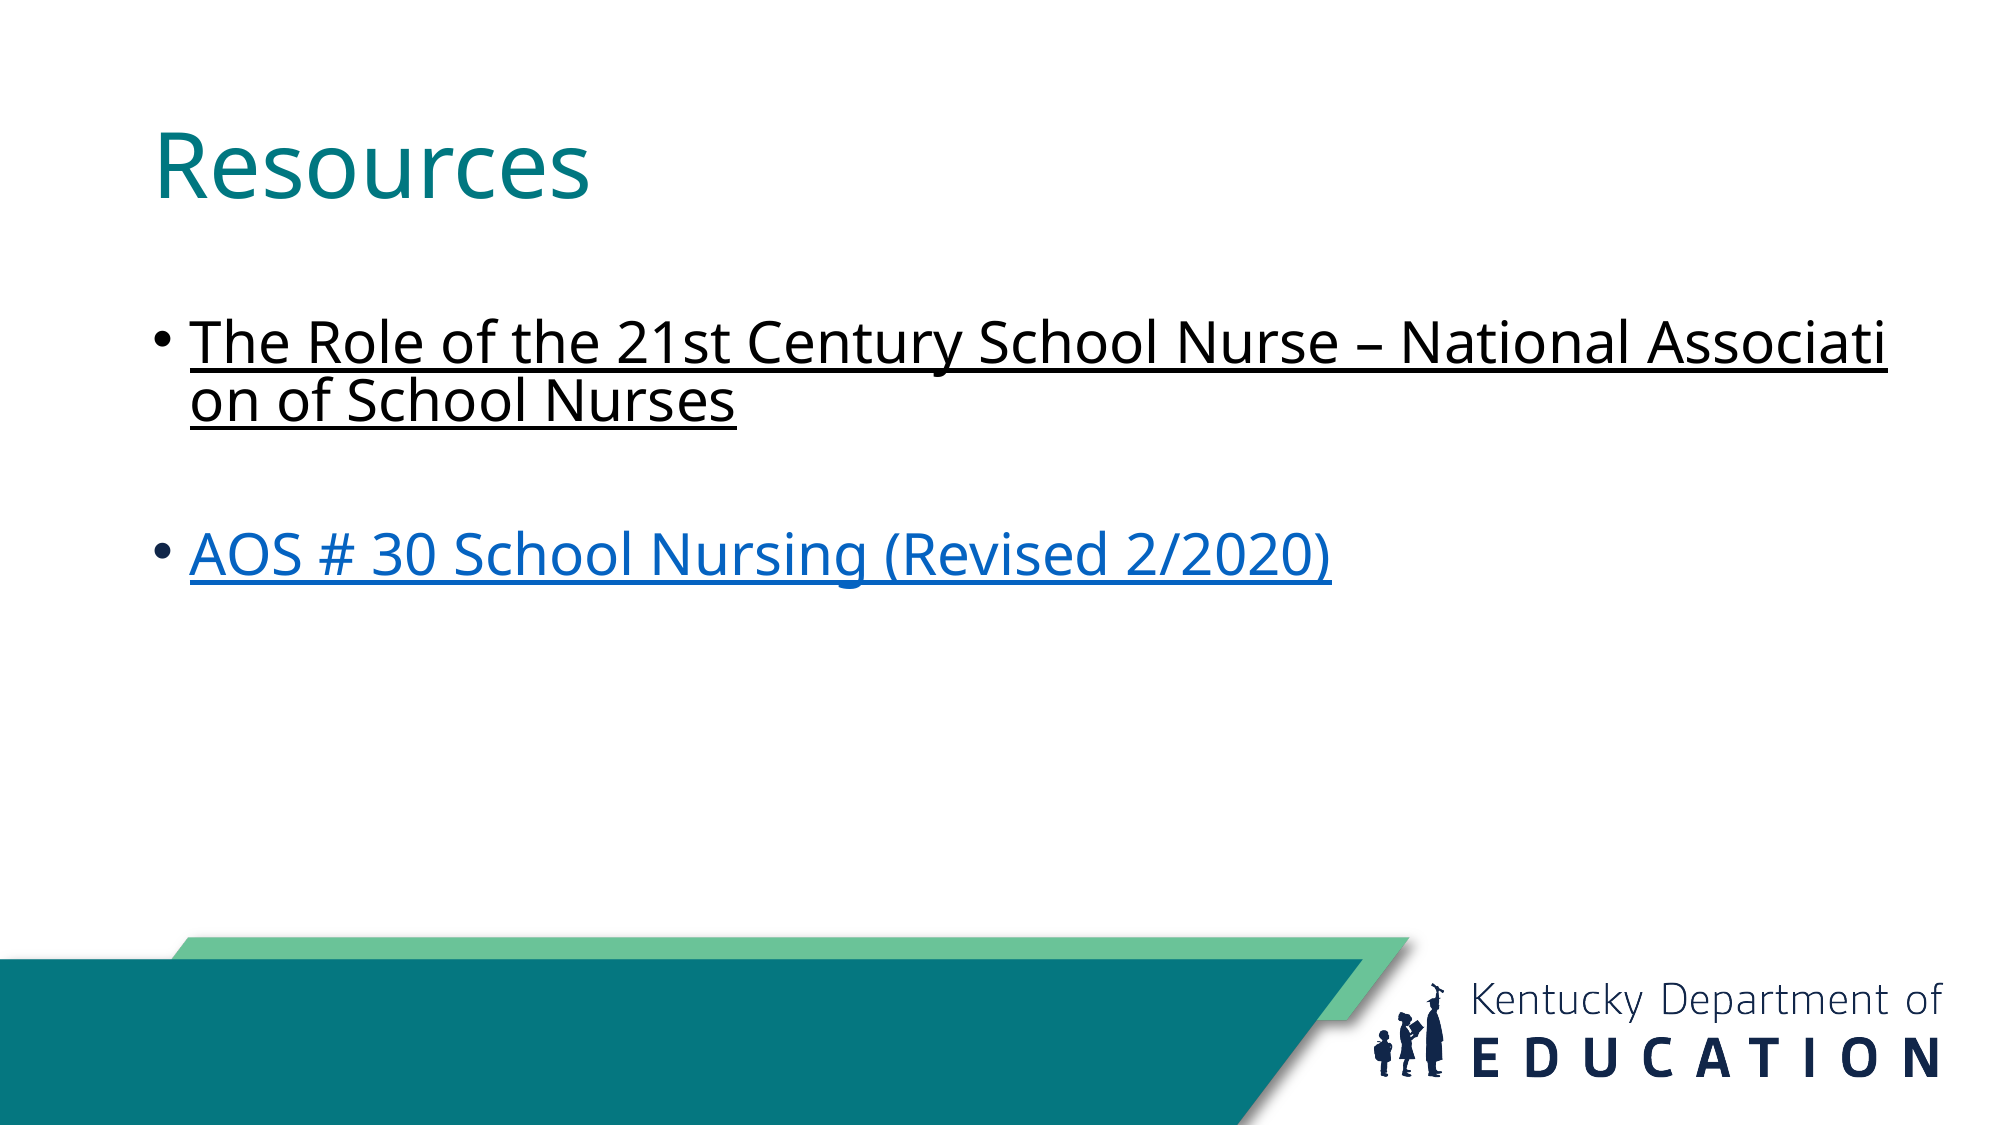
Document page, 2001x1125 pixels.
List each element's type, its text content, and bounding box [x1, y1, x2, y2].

title Resources [137, 59, 1863, 278]
list The Role of the 21st Century School Nurse – National Association of School Nurses AOS # 30 School Nursing (Revised 2/2020) [137, 299, 1918, 1014]
picture [0, 0, 2001, 1125]
